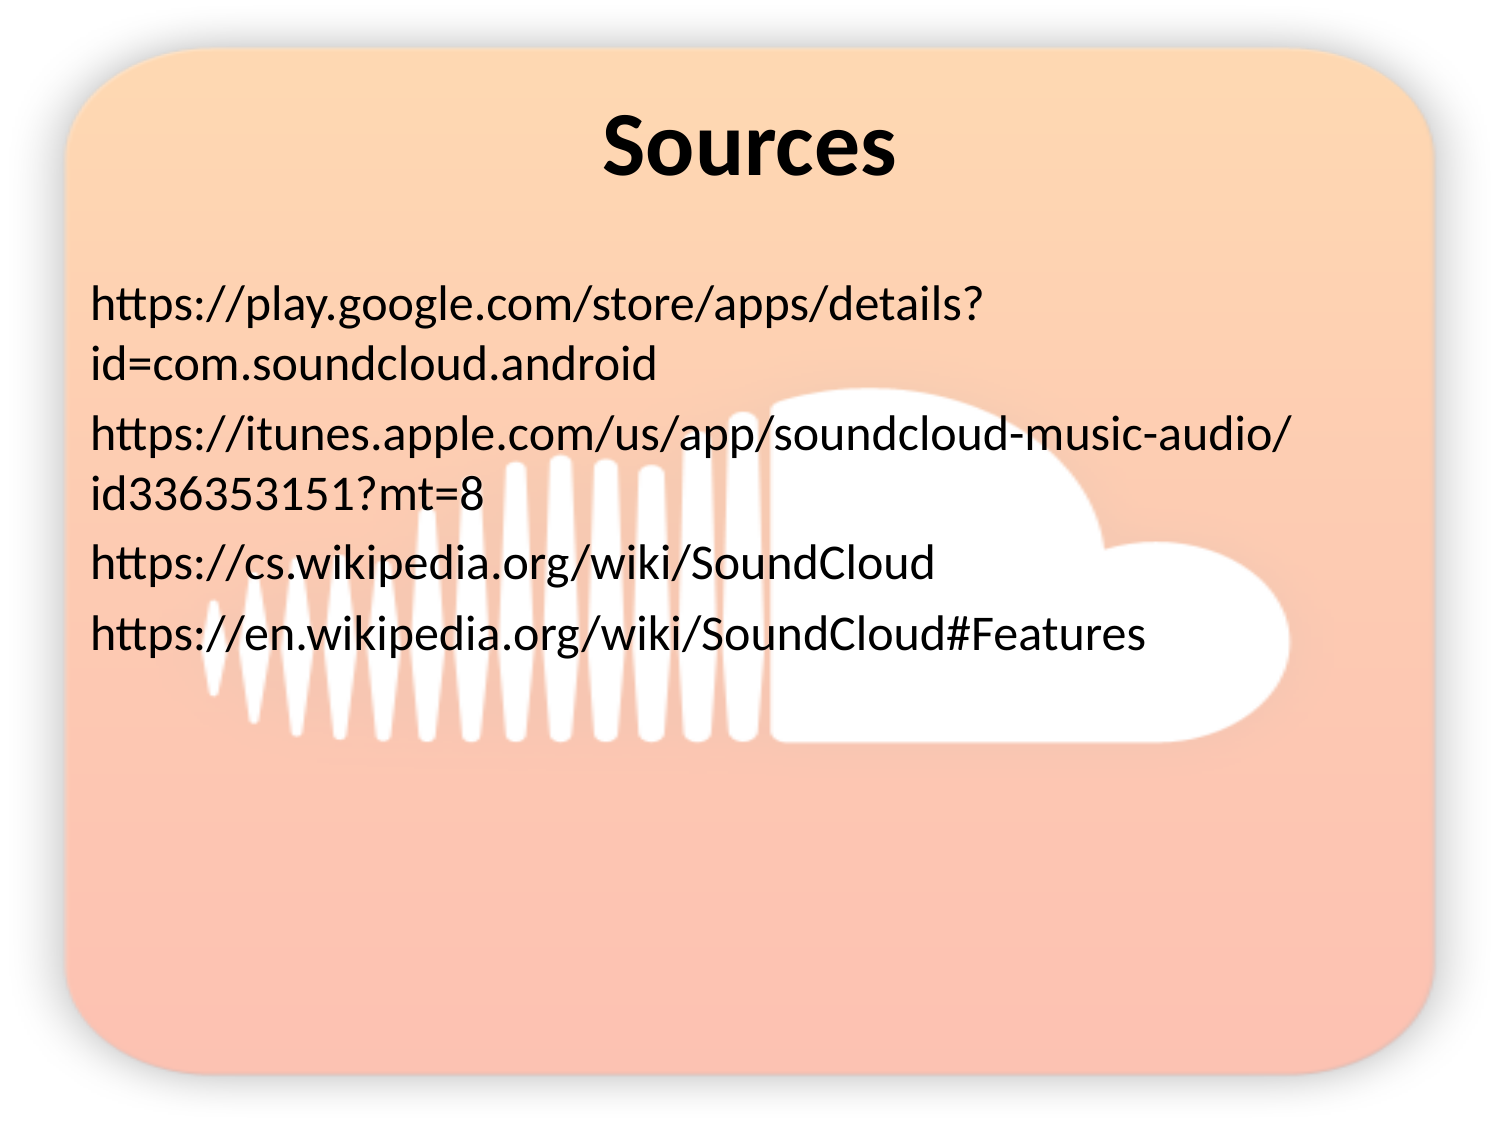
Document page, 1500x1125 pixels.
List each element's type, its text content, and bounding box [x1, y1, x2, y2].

title Sources [75, 45, 1425, 233]
list https://play.google.com/store/apps/details?id=com.soundcloud.android https://itunes.apple.com/us/app/soundcloud-music-audio/id336353151?mt=8 https://cs.wikipedia.org/wiki/SoundCloud https://en.wikipedia.org/wiki/SoundCloud#Features [75, 262, 1425, 1005]
